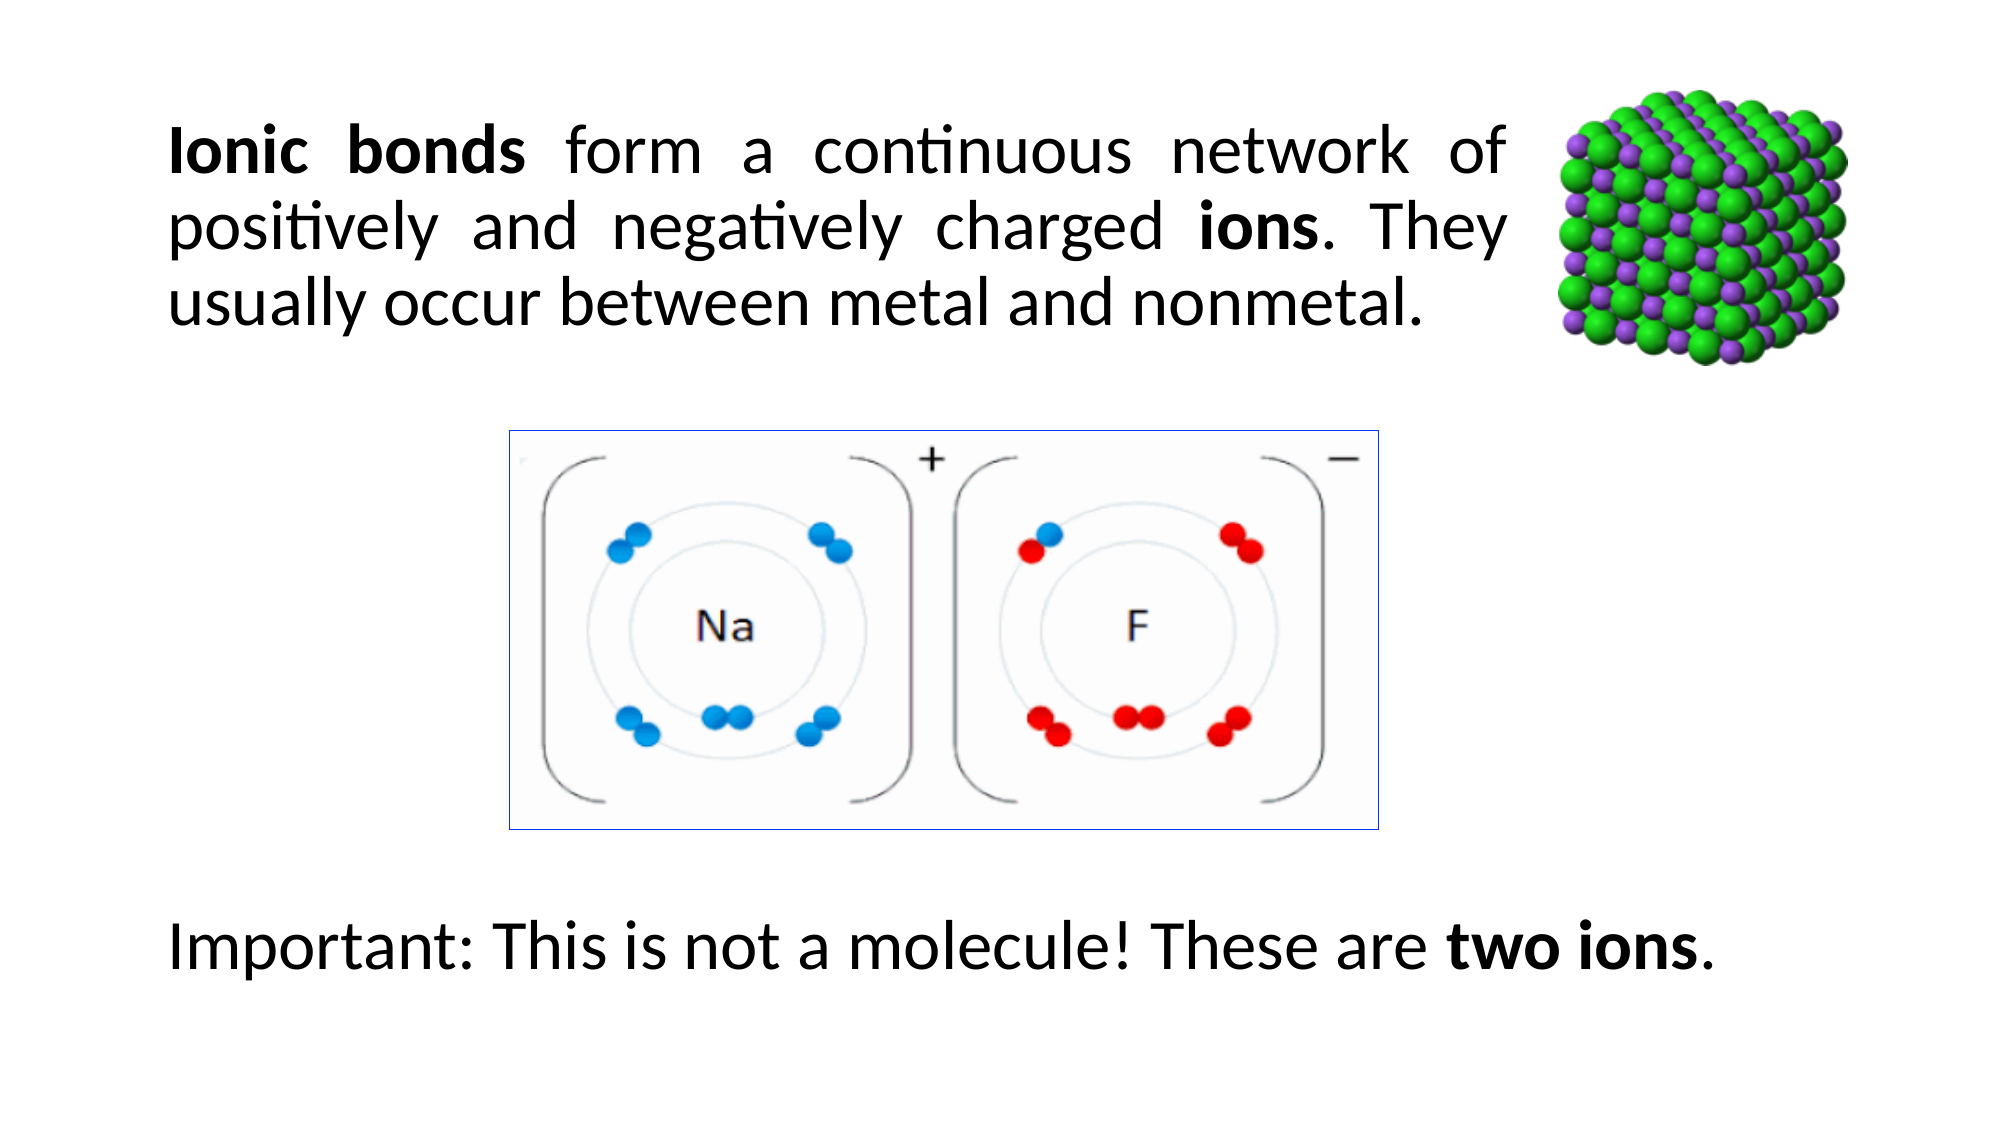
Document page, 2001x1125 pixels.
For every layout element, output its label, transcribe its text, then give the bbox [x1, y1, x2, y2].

picture [1557, 90, 1849, 366]
picture [509, 429, 1379, 831]
text_box Ionic bonds form a continuous network of positively and negatively charged ions. They usually occur between metal and nonmetal. [152, 104, 1524, 349]
text_box Important: This is not a molecule! These are two ions. [152, 873, 1767, 1021]
